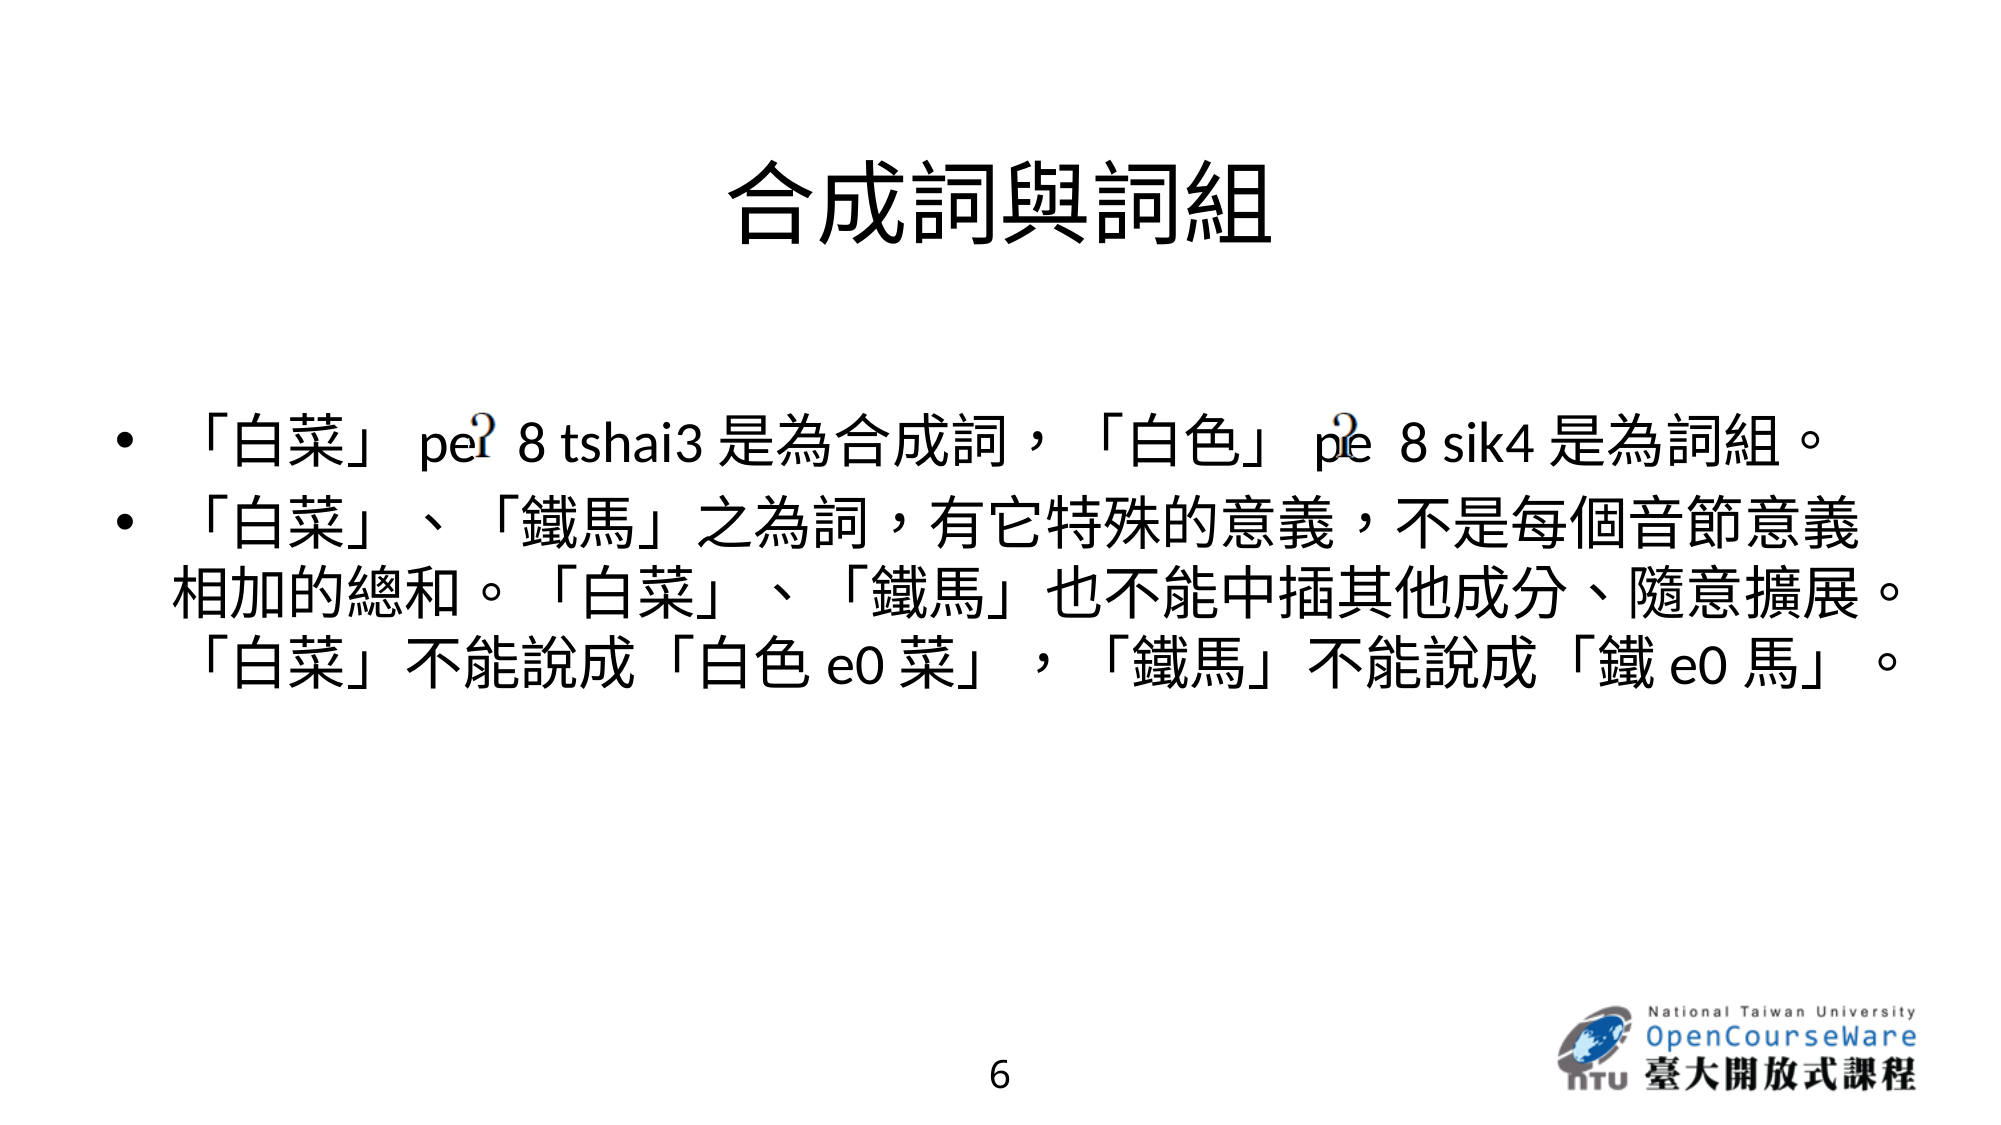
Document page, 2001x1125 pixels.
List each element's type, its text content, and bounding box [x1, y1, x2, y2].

picture [1330, 408, 1360, 461]
picture [468, 408, 497, 461]
title 合成詞與詞組 [99, 106, 1900, 295]
picture [1529, 987, 1946, 1112]
list 「白菜」pe 8 tshai3是為合成詞，「白色」pe 8 sik4是為詞組。 「白菜」、「鐵馬」之為詞，有它特殊的意義，不是每個音節意義相加的總和。「白菜」、「鐵馬」也不能中插其他成分、隨意擴展。「白菜」不能說成「白色e0菜」，「鐵馬」不能說成「鐵e0馬」。 [99, 397, 1900, 733]
footer 6 [683, 1042, 1317, 1103]
